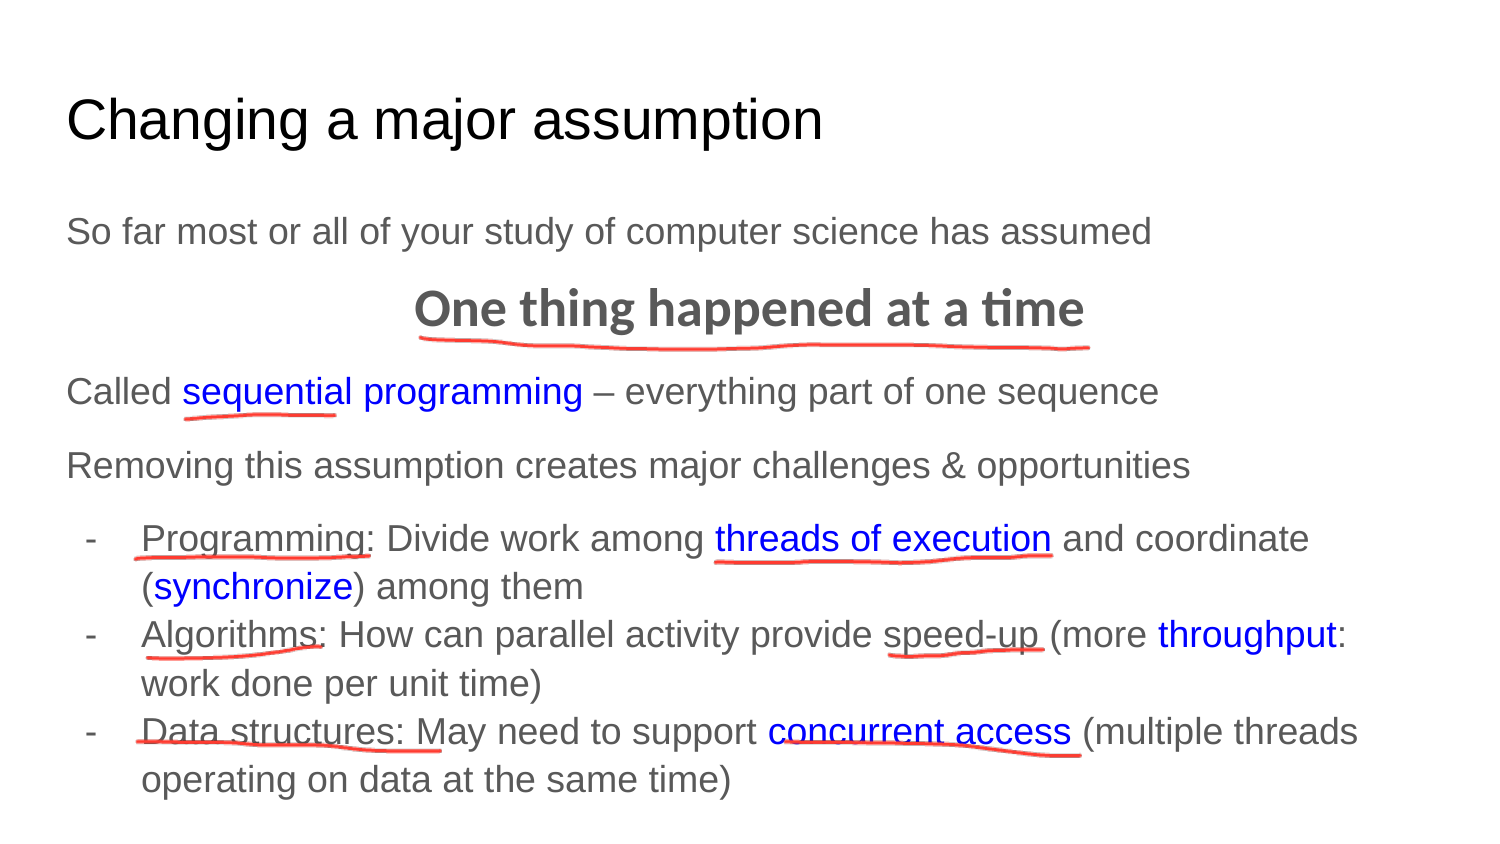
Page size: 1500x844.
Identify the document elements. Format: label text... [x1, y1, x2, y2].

picture [134, 738, 444, 755]
list So far most or all of your study of computer science has assumed One thing happened at a time Called sequential programming – everything part of one sequence Removing this assumption creates major challenges & opportunities Programming: Divide work among threads of execution and coordinate (synchronize) among them Algorithms: How can parallel activity provide speed-up (more throughput: work done per unit time) Data structures: May need to support concurrent access (multiple threads operating on data at the same time) [51, 189, 1449, 825]
title Changing a major assumption [51, 72, 1449, 167]
picture [182, 410, 338, 422]
picture [417, 334, 1091, 354]
picture [132, 551, 373, 562]
picture [885, 646, 1047, 660]
picture [782, 738, 1083, 759]
picture [712, 552, 1055, 566]
picture [144, 642, 324, 661]
